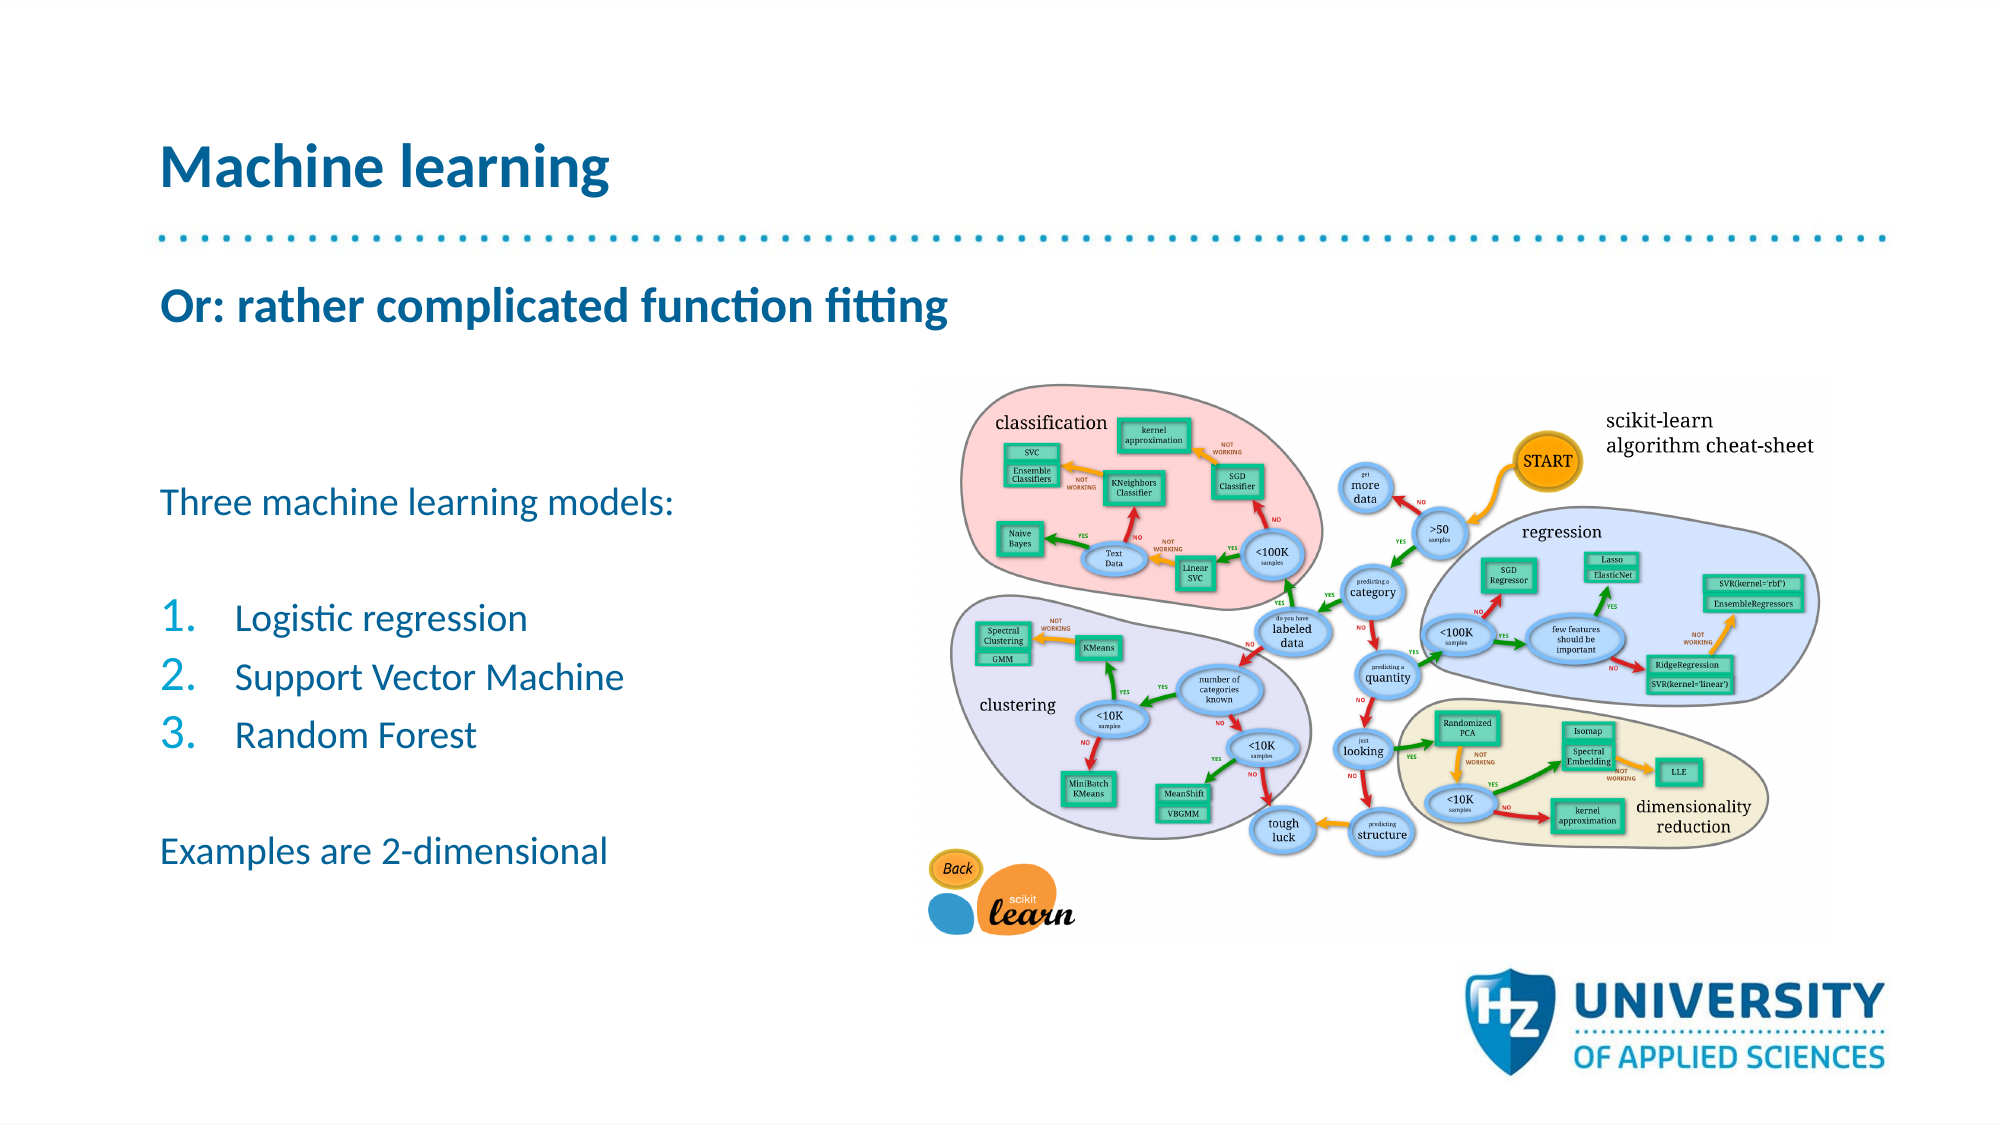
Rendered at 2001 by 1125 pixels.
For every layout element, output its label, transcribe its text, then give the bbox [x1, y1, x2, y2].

title Machine learning [145, 127, 1880, 203]
picture [0, 0, 2001, 1125]
list Three machine learning models: Logistic regression Support Vector Machine Random Forest Examples are 2-dimensional [145, 351, 897, 993]
list Or: rather complicated function fitting [145, 286, 1880, 377]
